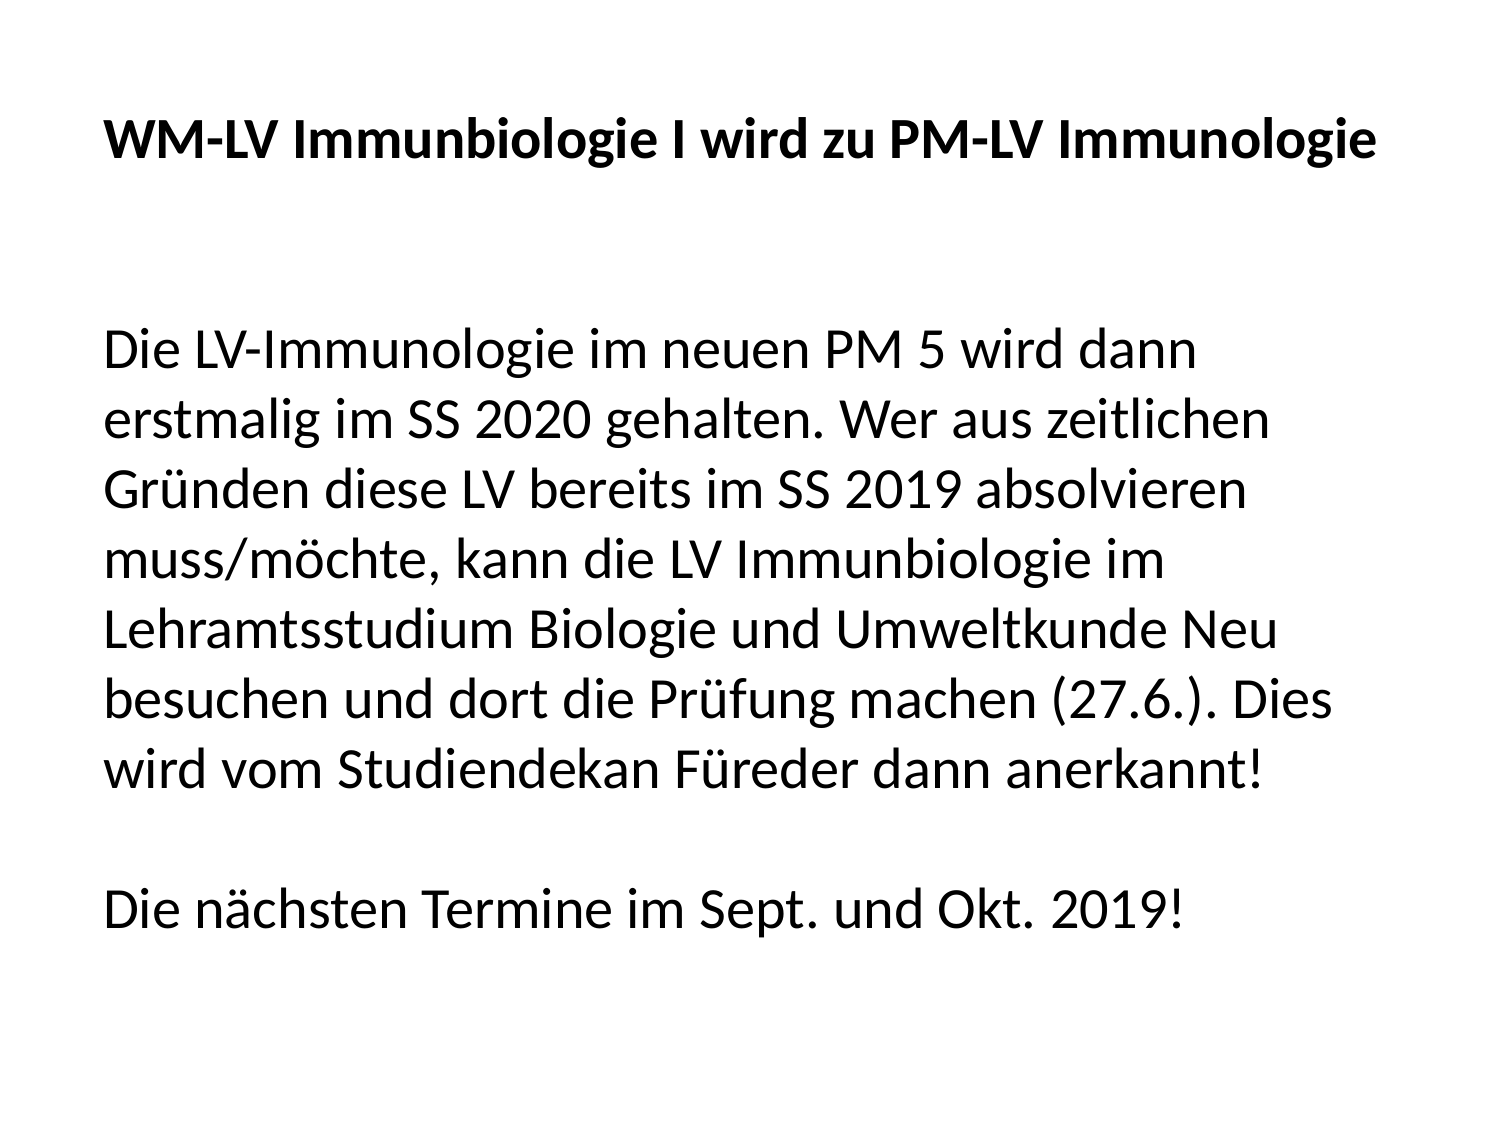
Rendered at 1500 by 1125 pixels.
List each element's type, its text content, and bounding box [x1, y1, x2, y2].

text_box WM-LV Immunbiologie I wird zu PM-LV Immunologie Die LV-Immunologie im neuen PM 5 wird dann erstmalig im SS 2020 gehalten. Wer aus zeitlichen Gründen diese LV bereits im SS 2019 absolvieren muss/möchte, kann die LV Immunbiologie im Lehramtsstudium Biologie und Umweltkunde Neu besuchen und dort die Prüfung machen (27.6.). Dies wird vom Studiendekan Füreder dann anerkannt! Die nächsten Termine im Sept. und Okt. 2019! [88, 92, 1400, 948]
